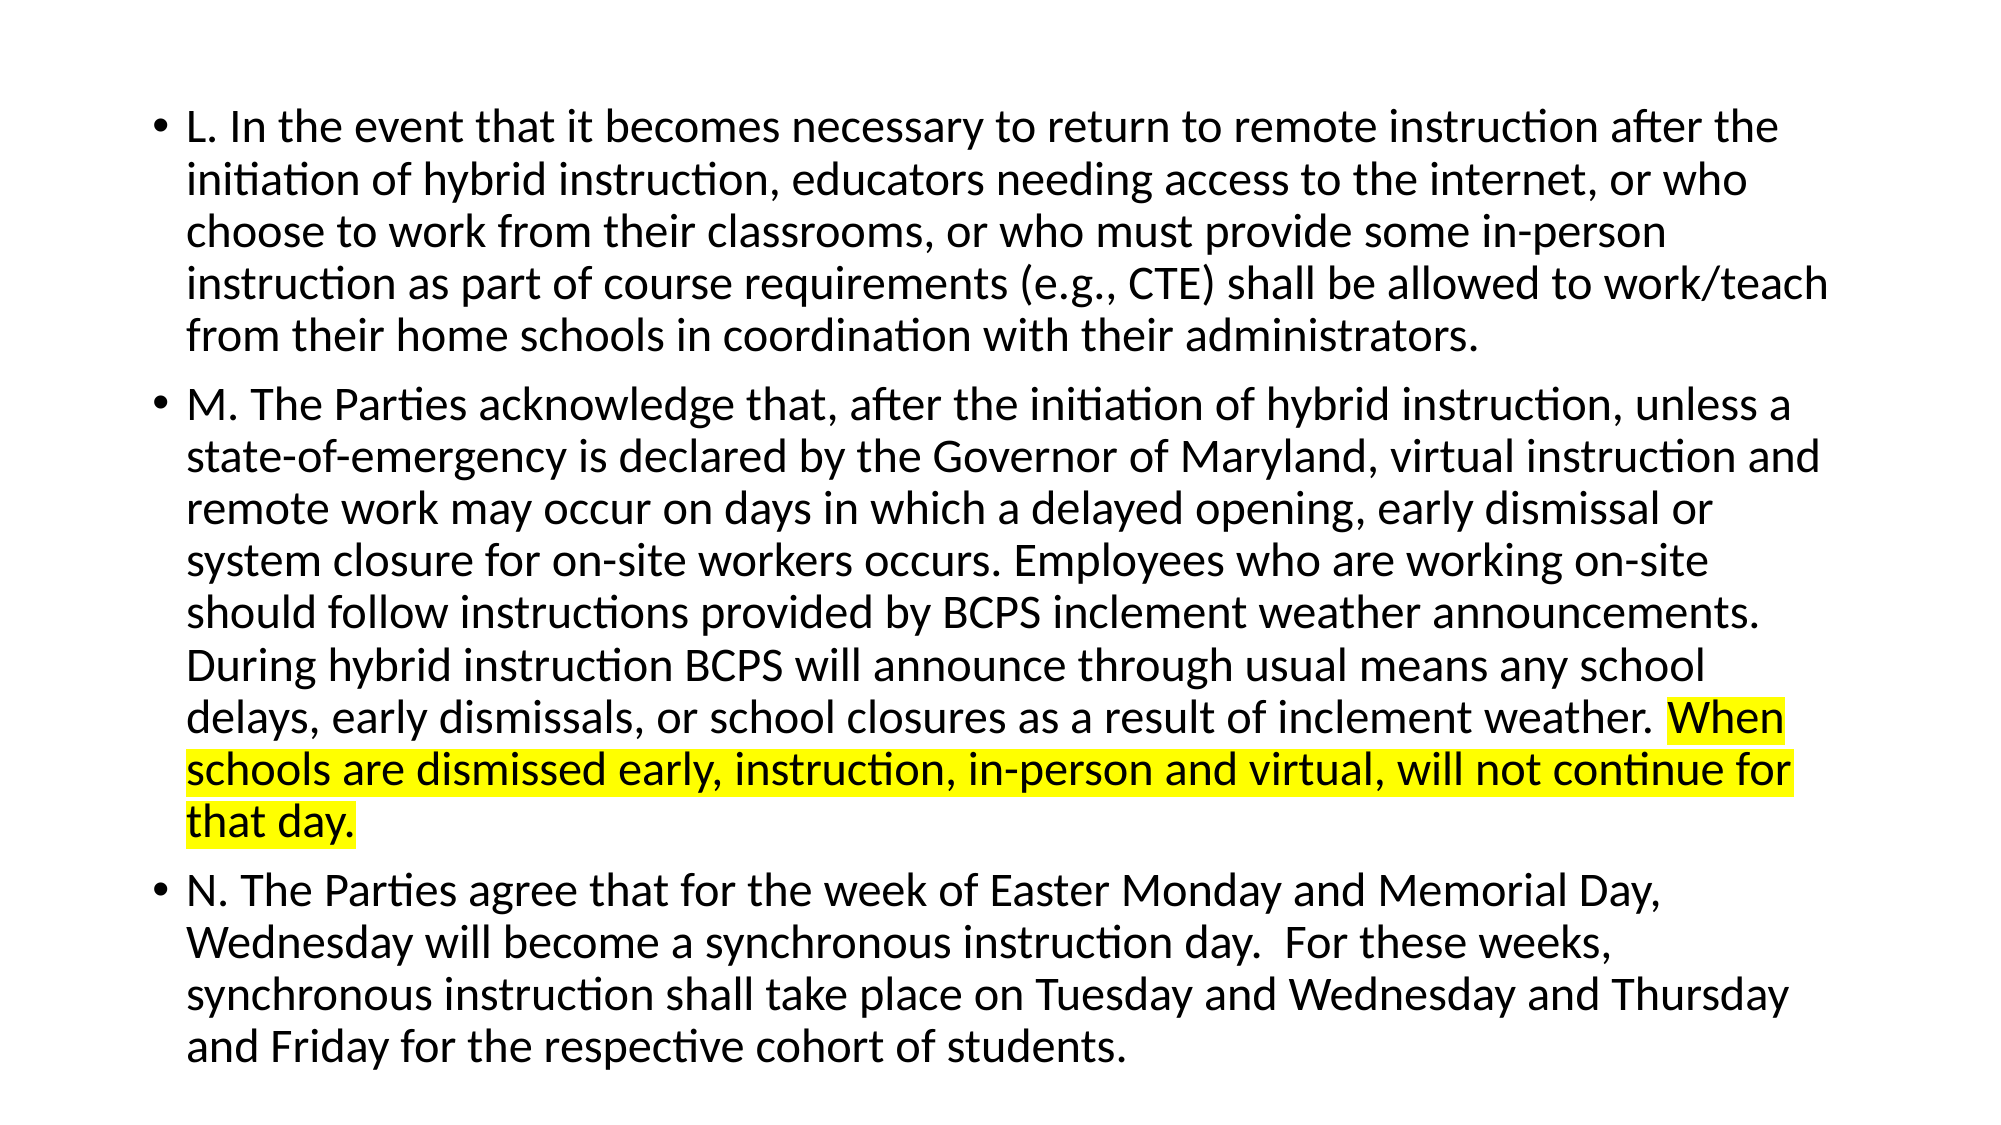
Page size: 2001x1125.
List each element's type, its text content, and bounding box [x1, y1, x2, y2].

list L. In the event that it becomes necessary to return to remote instruction after the initiation of hybrid instruction, educators needing access to the internet, or who choose to work from their classrooms, or who must provide some in-person instruction as part of course requirements (e.g., CTE) shall be allowed to work/teach from their home schools in coordination with their administrators. M. The Parties acknowledge that, after the initiation of hybrid instruction, unless a state-of-emergency is declared by the Governor of Maryland, virtual instruction and remote work may occur on days in which a delayed opening, early dismissal or system closure for on-site workers occurs. Employees who are working on-site should follow instructions provided by BCPS inclement weather announcements. During hybrid instruction BCPS will announce through usual means any school delays, early dismissals, or school closures as a result of inclement weather. When schools are dismissed early, instruction, in-person and virtual, will not continue for that day. N. The Parties agree that for the week of Easter Monday and Memorial Day, Wednesday will become a synchronous instruction day. For these weeks, synchronous instruction shall take place on Tuesday and Wednesday and Thursday and Friday for the respective cohort of students. [137, 93, 1863, 1088]
